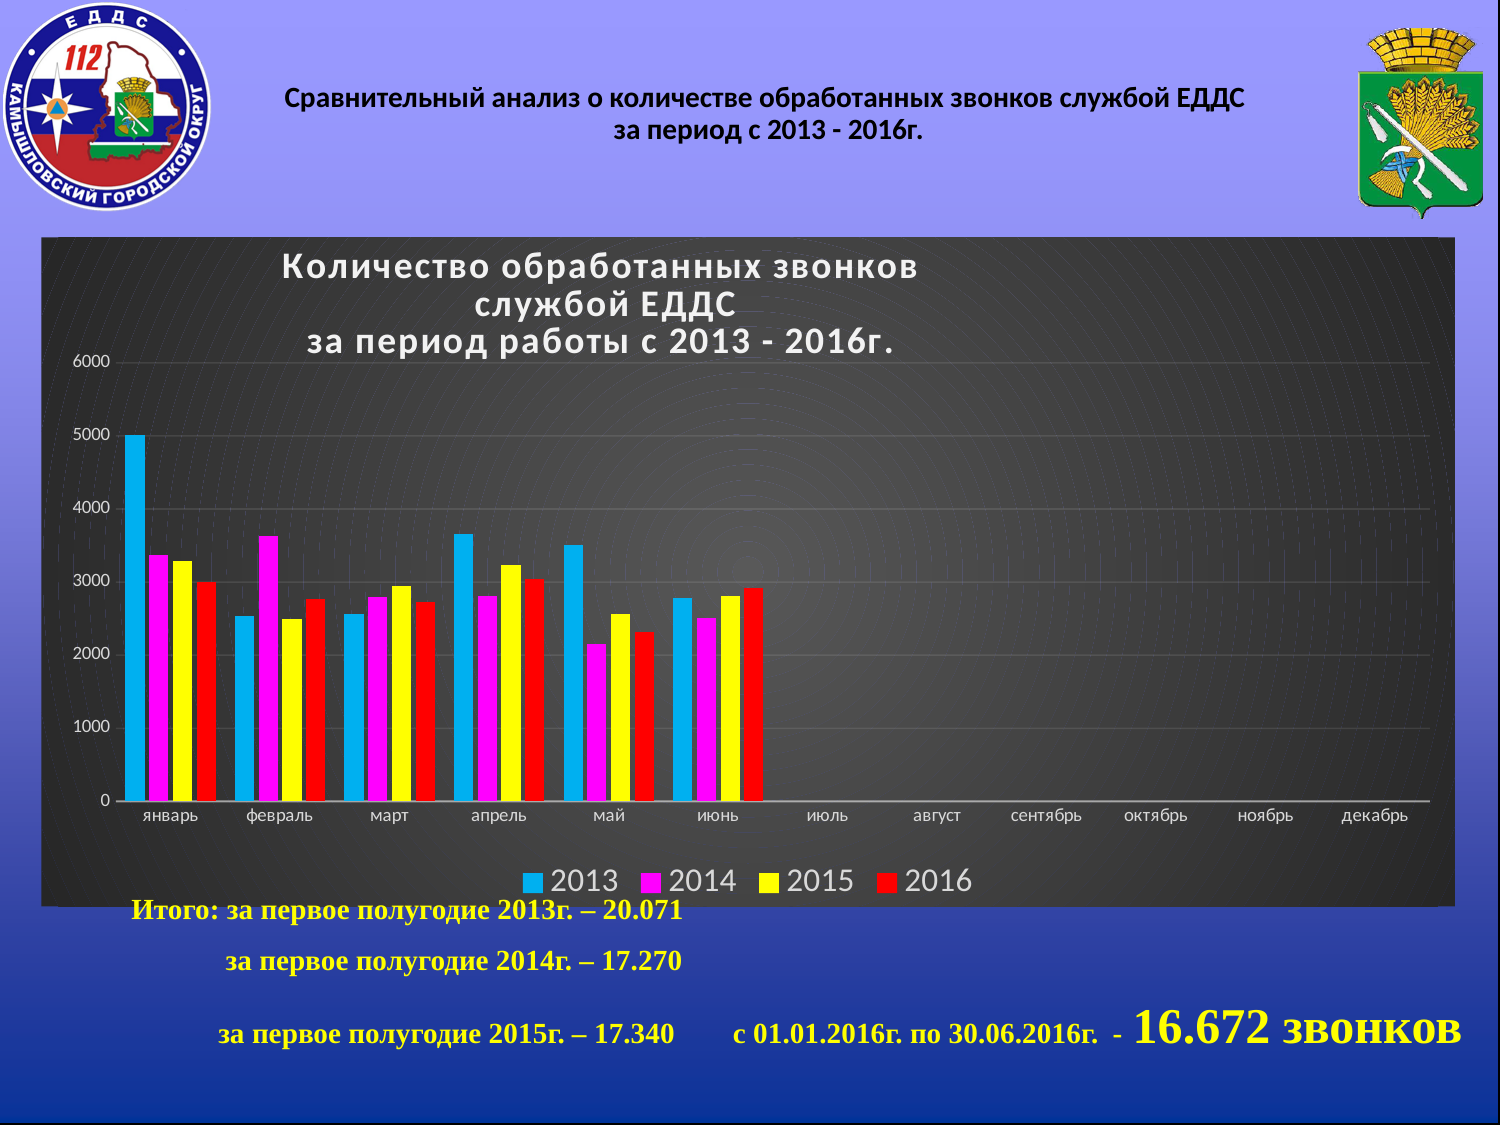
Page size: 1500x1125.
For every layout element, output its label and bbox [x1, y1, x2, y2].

chart [41, 237, 1455, 907]
picture [0, 0, 1500, 1125]
